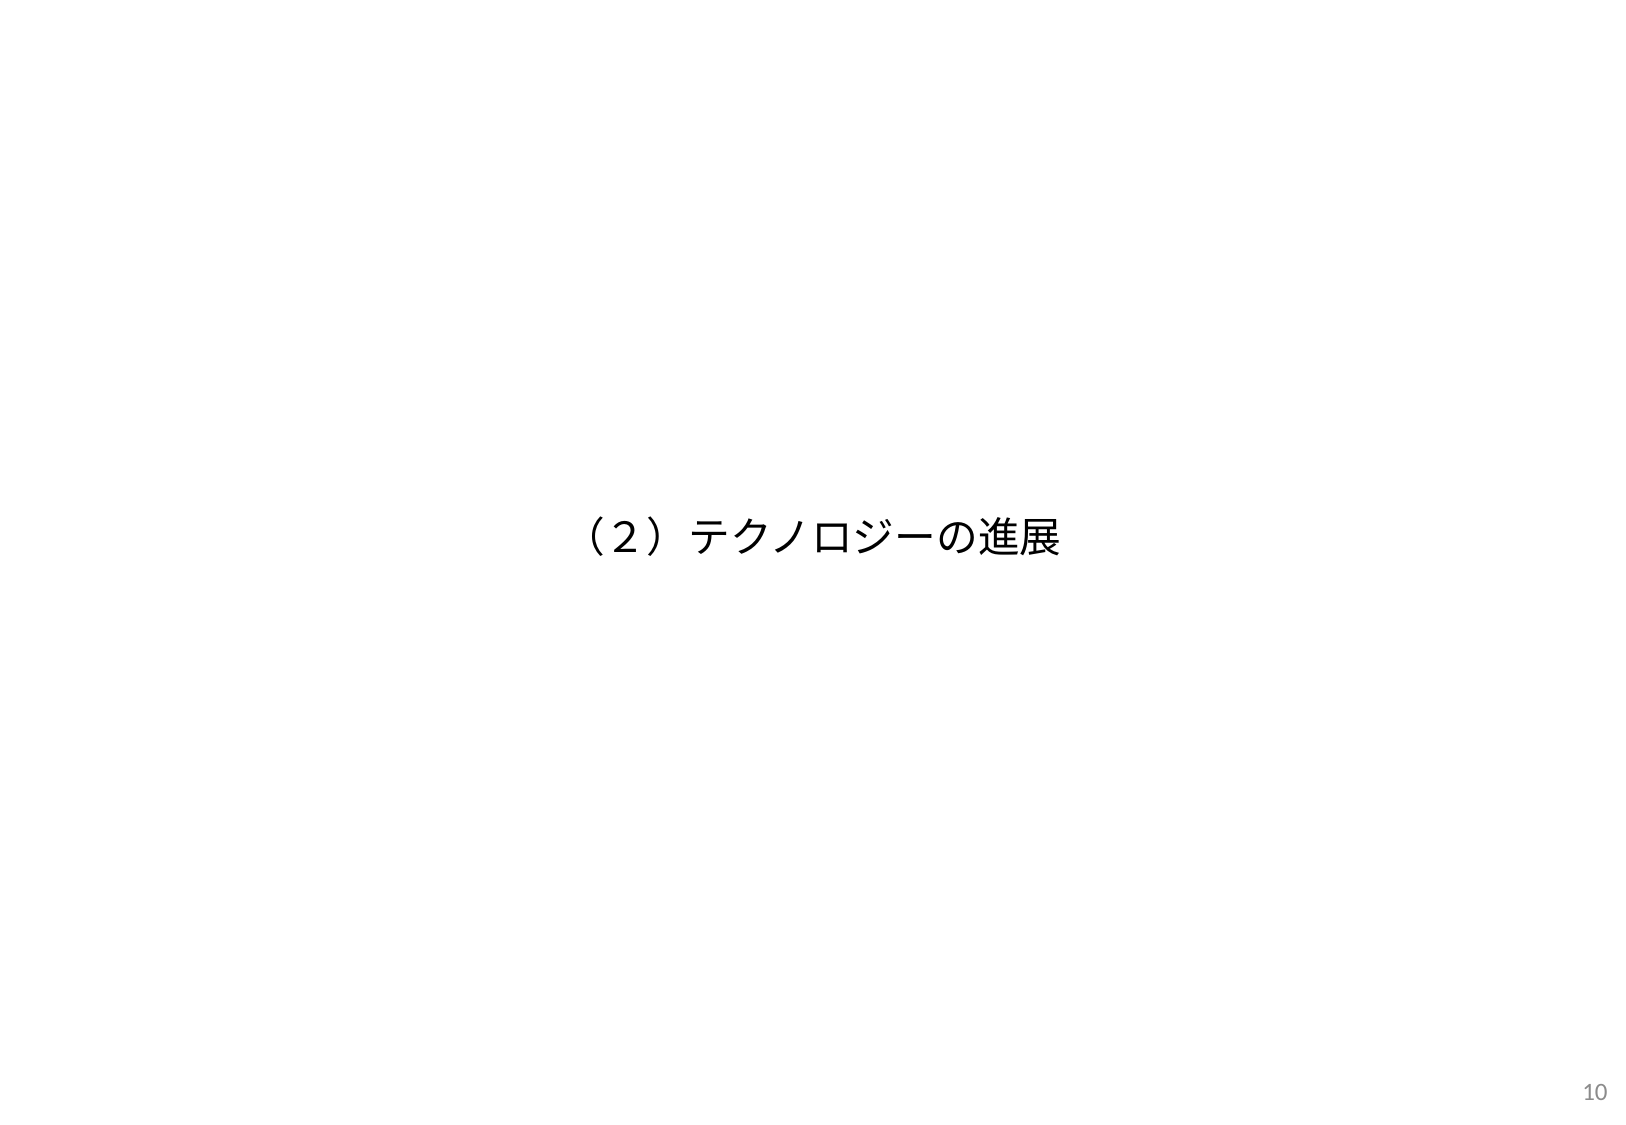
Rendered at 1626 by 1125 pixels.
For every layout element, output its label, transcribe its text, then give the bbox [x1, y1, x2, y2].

text_box （２）テクノロジーの進展 [548, 503, 1077, 569]
slide_number 9 [1541, 1060, 1623, 1121]
